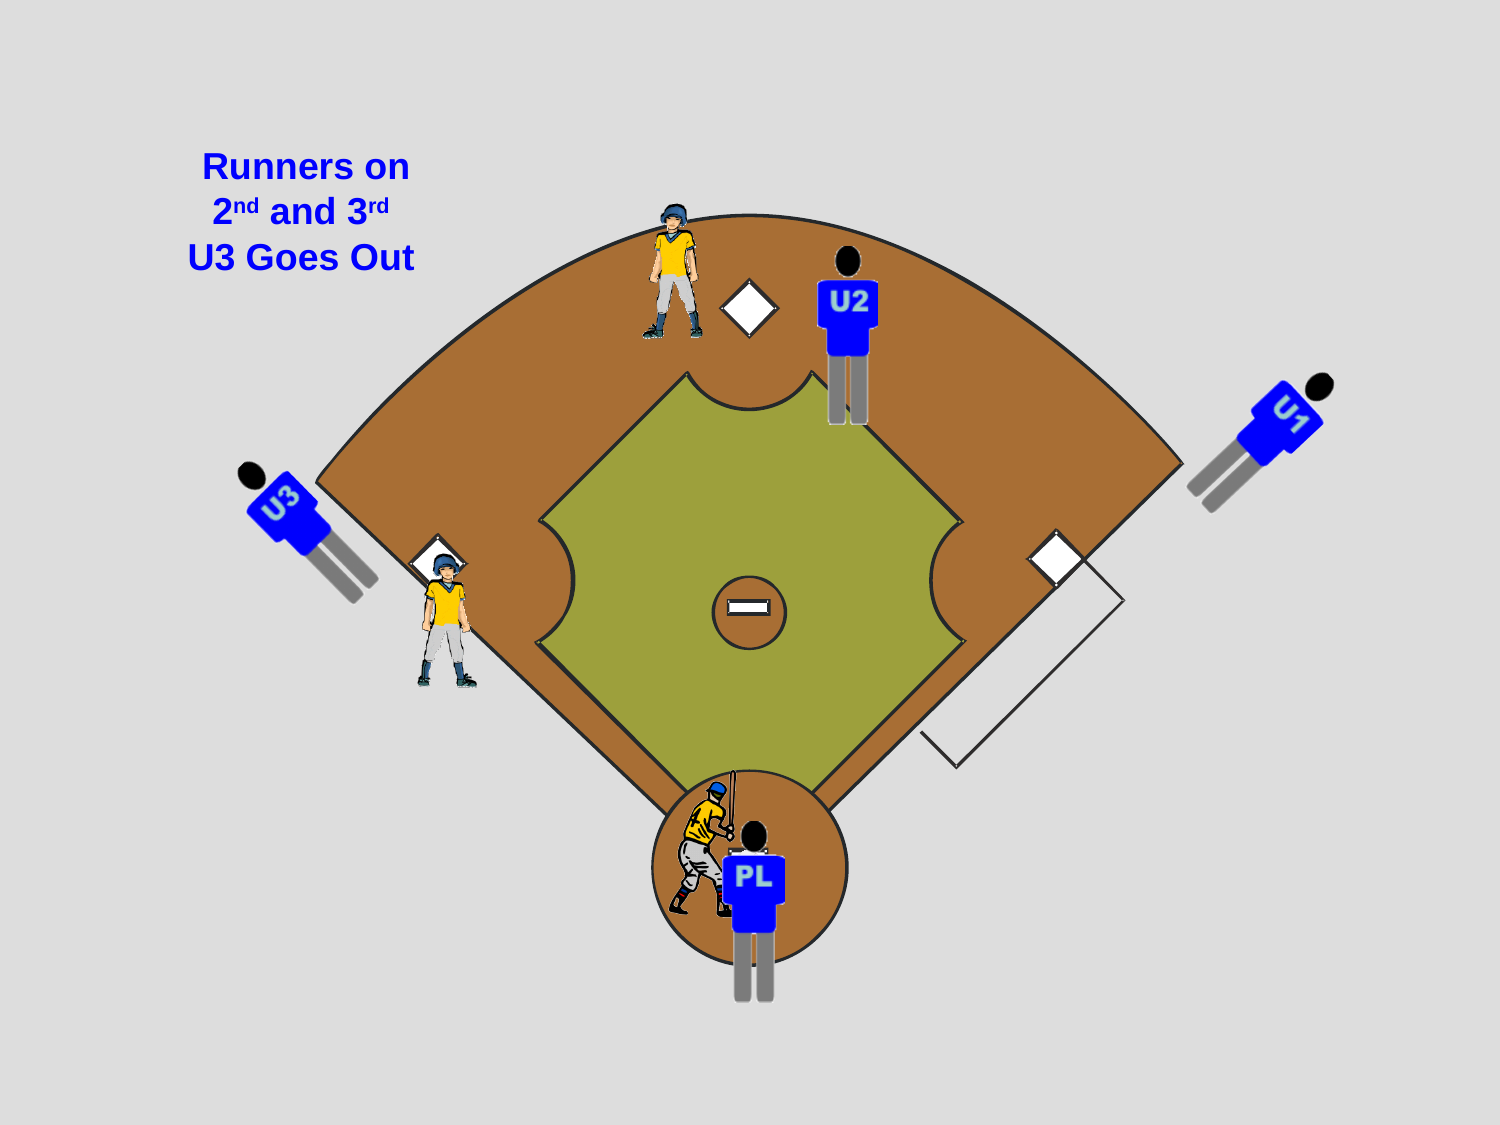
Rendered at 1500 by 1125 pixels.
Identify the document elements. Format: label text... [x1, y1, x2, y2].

picture [667, 769, 785, 1003]
picture [1178, 346, 1350, 529]
picture [817, 246, 878, 425]
picture [221, 439, 387, 619]
picture [417, 553, 477, 688]
picture [642, 203, 703, 339]
text_box Runners on 2nd and 3rd U3 Goes Out [115, 135, 498, 285]
